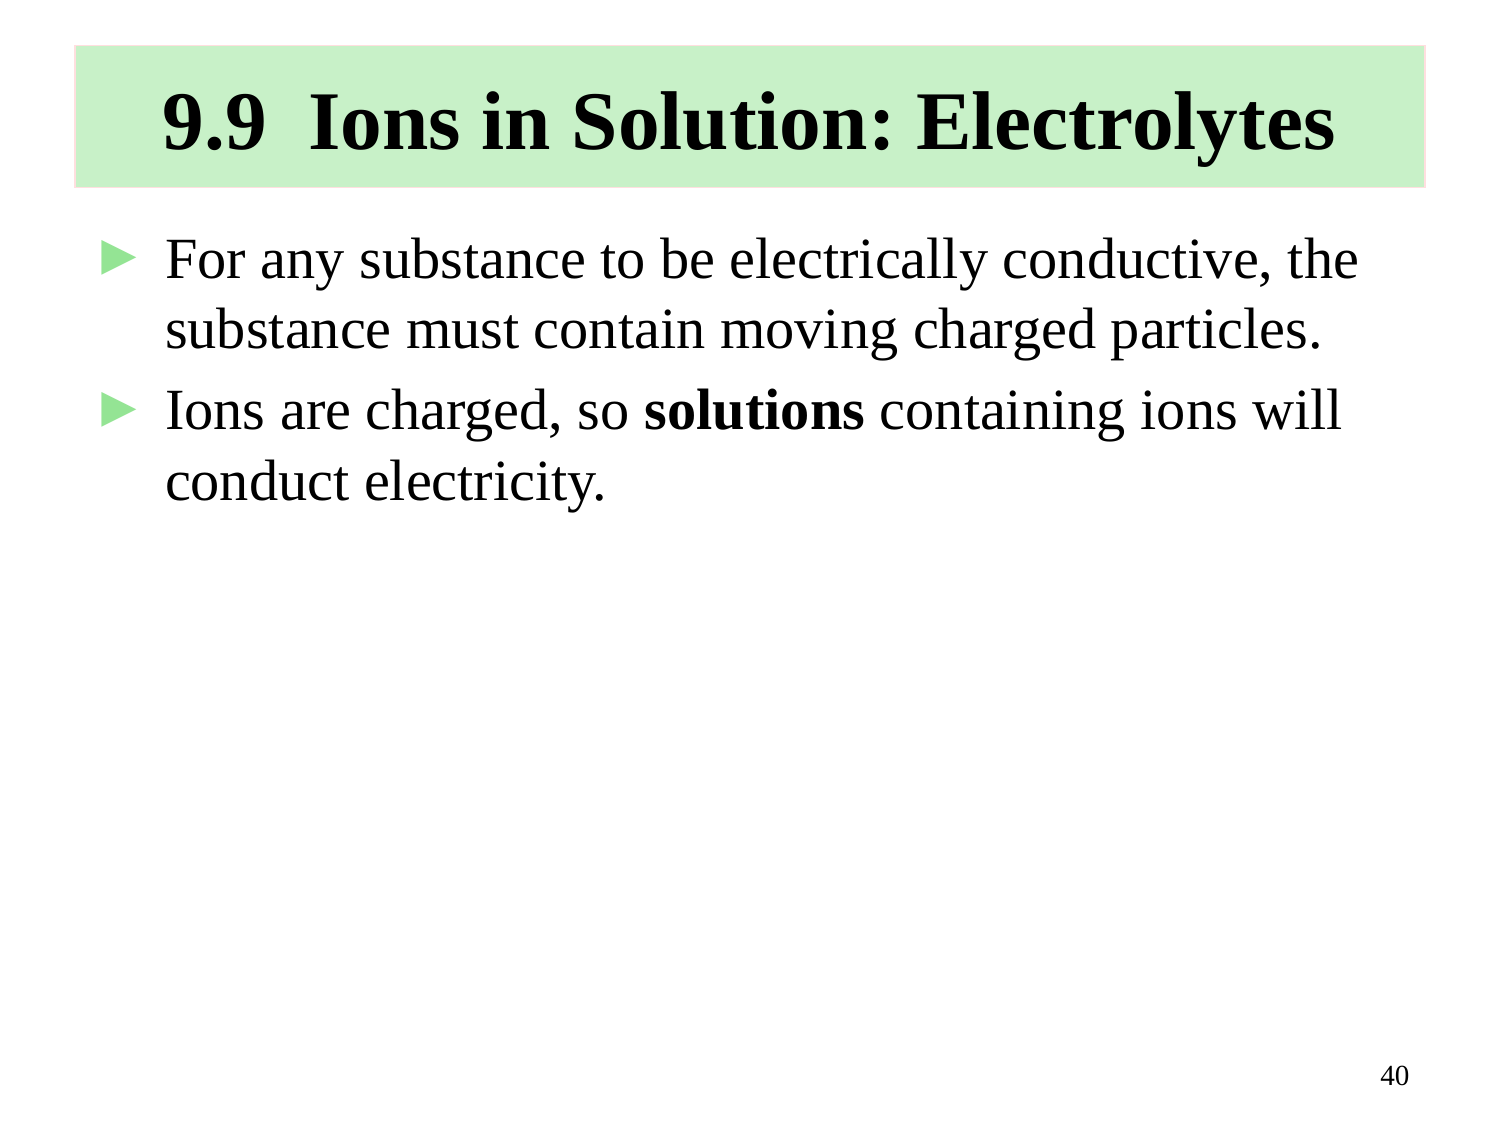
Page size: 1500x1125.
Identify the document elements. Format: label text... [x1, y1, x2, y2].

list For any substance to be electrically conductive, the substance must contain moving charged particles. Ions are charged, so solutions containing ions will conduct electricity. [75, 212, 1425, 956]
slide_number 40 [1074, 1023, 1426, 1100]
title 9.9 Ions in Solution: Electrolytes [74, 45, 1426, 188]
